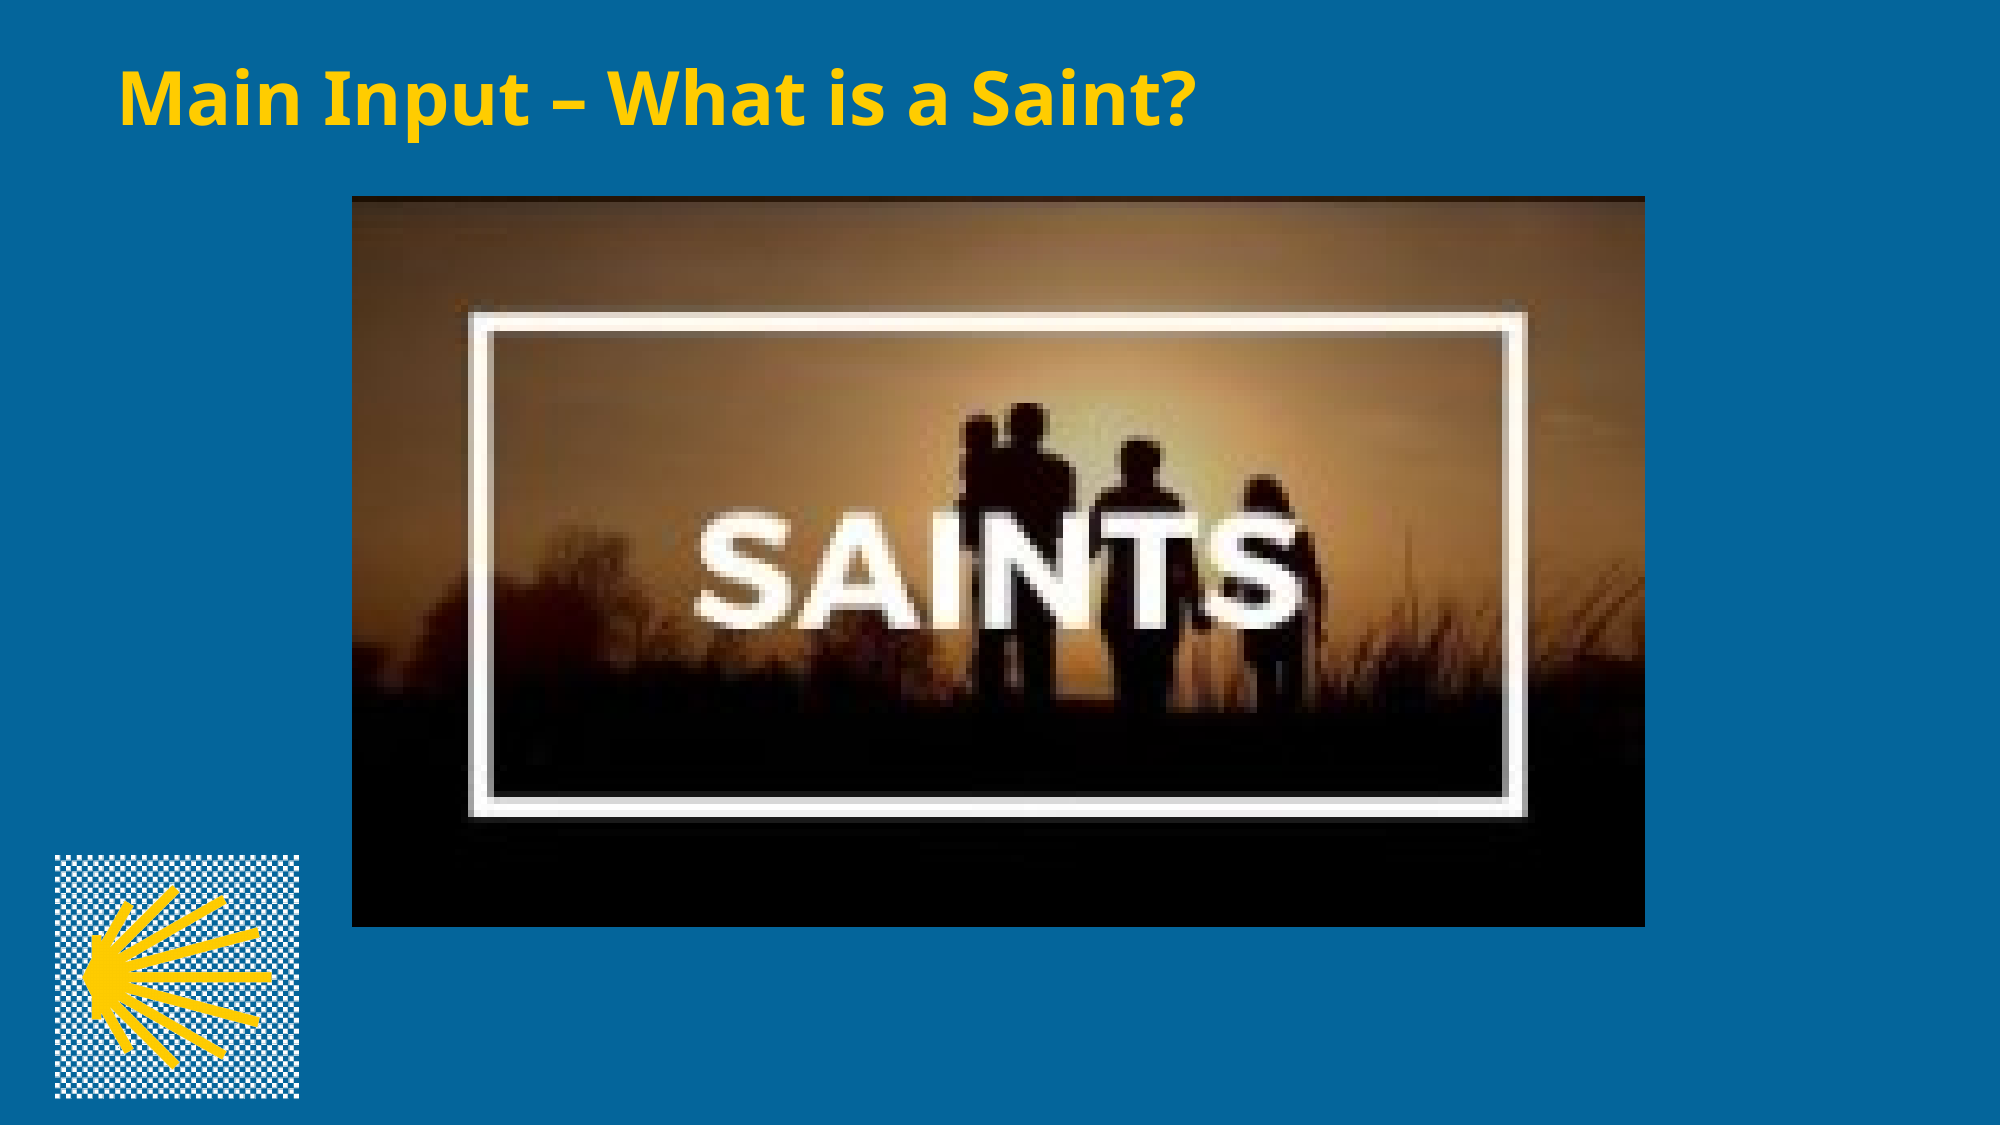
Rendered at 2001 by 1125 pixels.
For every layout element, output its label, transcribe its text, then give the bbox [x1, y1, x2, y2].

picture [55, 855, 299, 1099]
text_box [351, 196, 1646, 928]
text_box Main Input – What is a Saint? [101, 42, 1353, 148]
